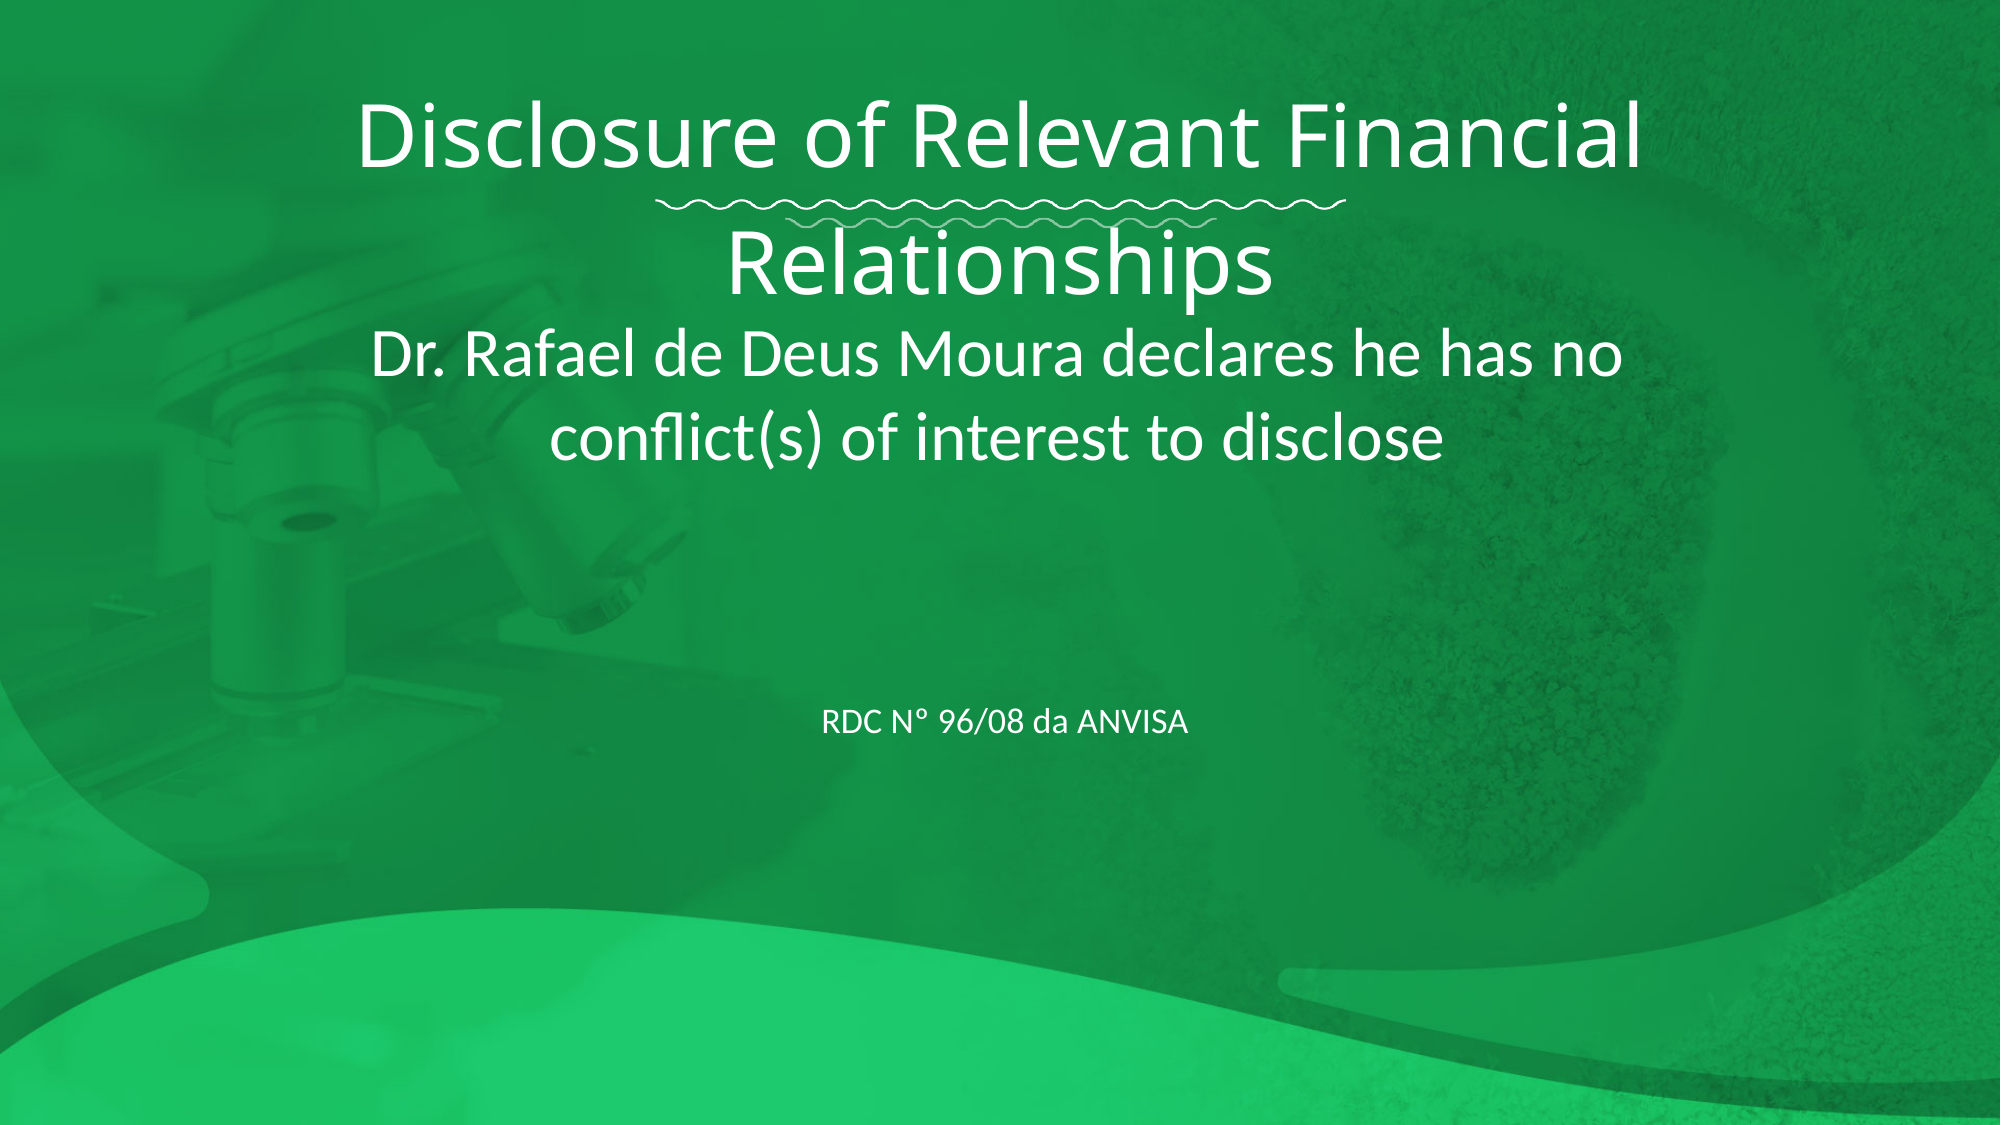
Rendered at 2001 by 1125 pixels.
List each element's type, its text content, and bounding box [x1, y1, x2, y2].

title Disclosure of Relevant Financial Relationships [109, 49, 1891, 183]
picture [0, 0, 2000, 1125]
list Dr. Rafael de Deus Moura declares he has no conflict(s) of interest to disclose RDC Nº 96/08 da ANVISA [230, 299, 1781, 1016]
